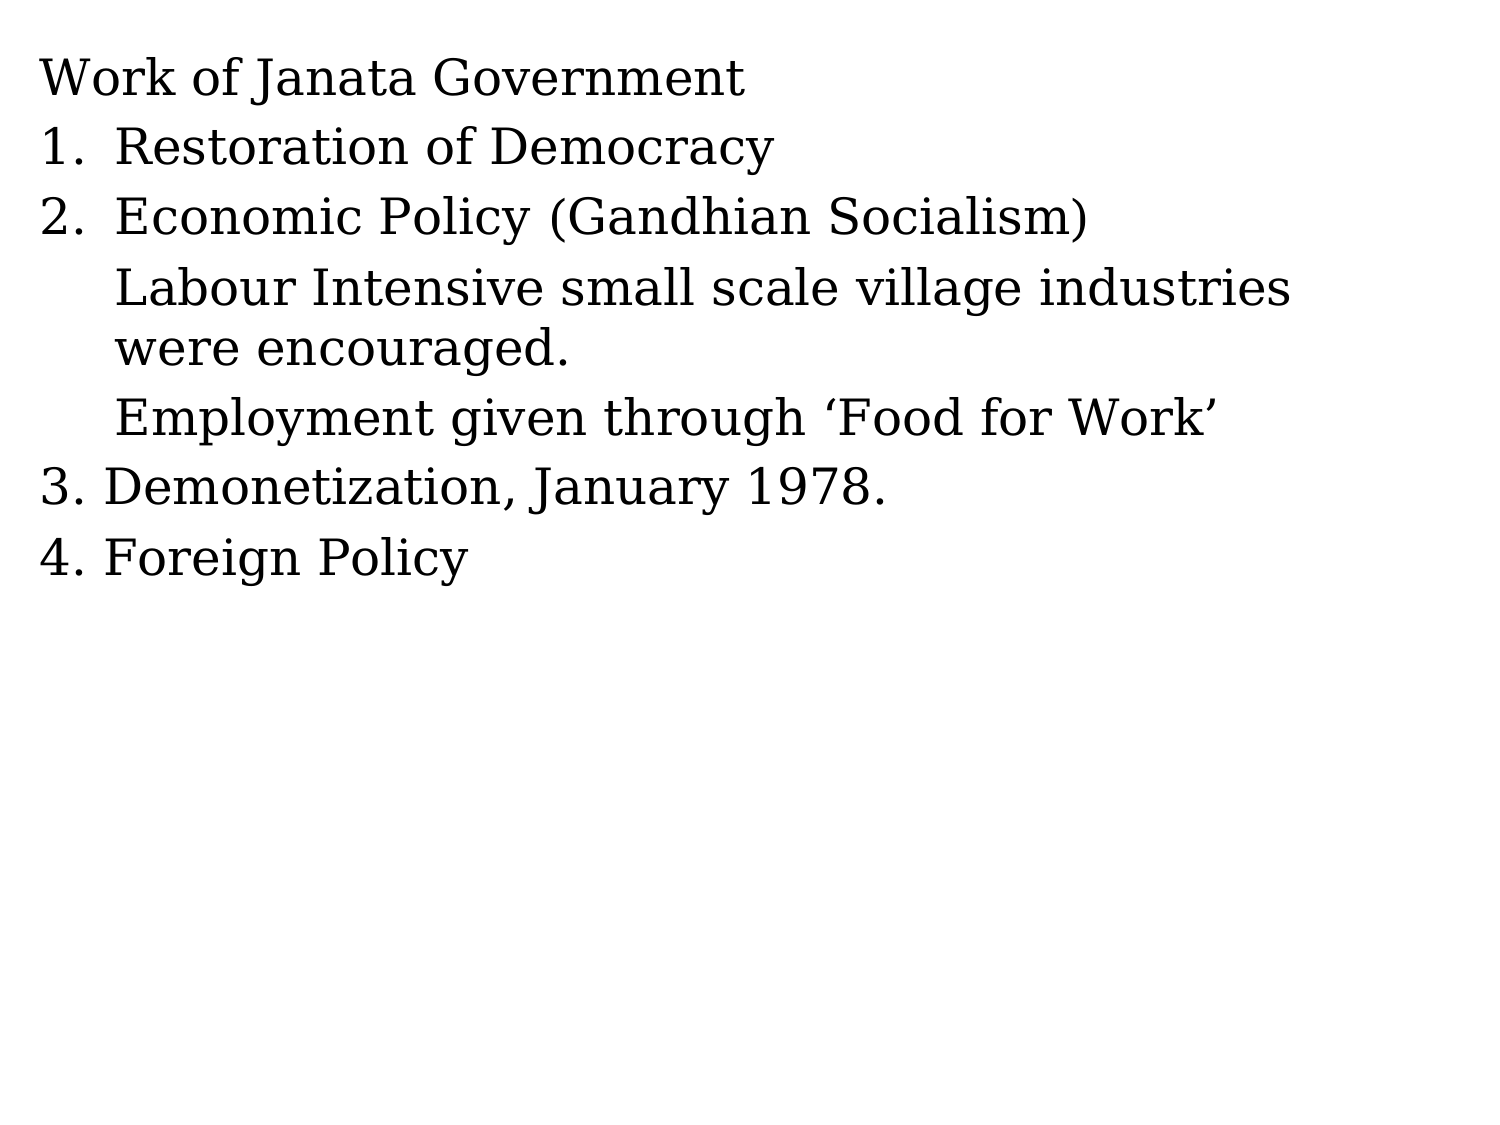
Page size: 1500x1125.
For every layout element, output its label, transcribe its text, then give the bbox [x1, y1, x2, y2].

list Work of Janata Government Restoration of Democracy Economic Policy (Gandhian Socialism) Labour Intensive small scale village industries were encouraged. Employment given through ‘Food for Work’ 3. Demonetization, January 1978. 4. Foreign Policy [24, 37, 1425, 1005]
